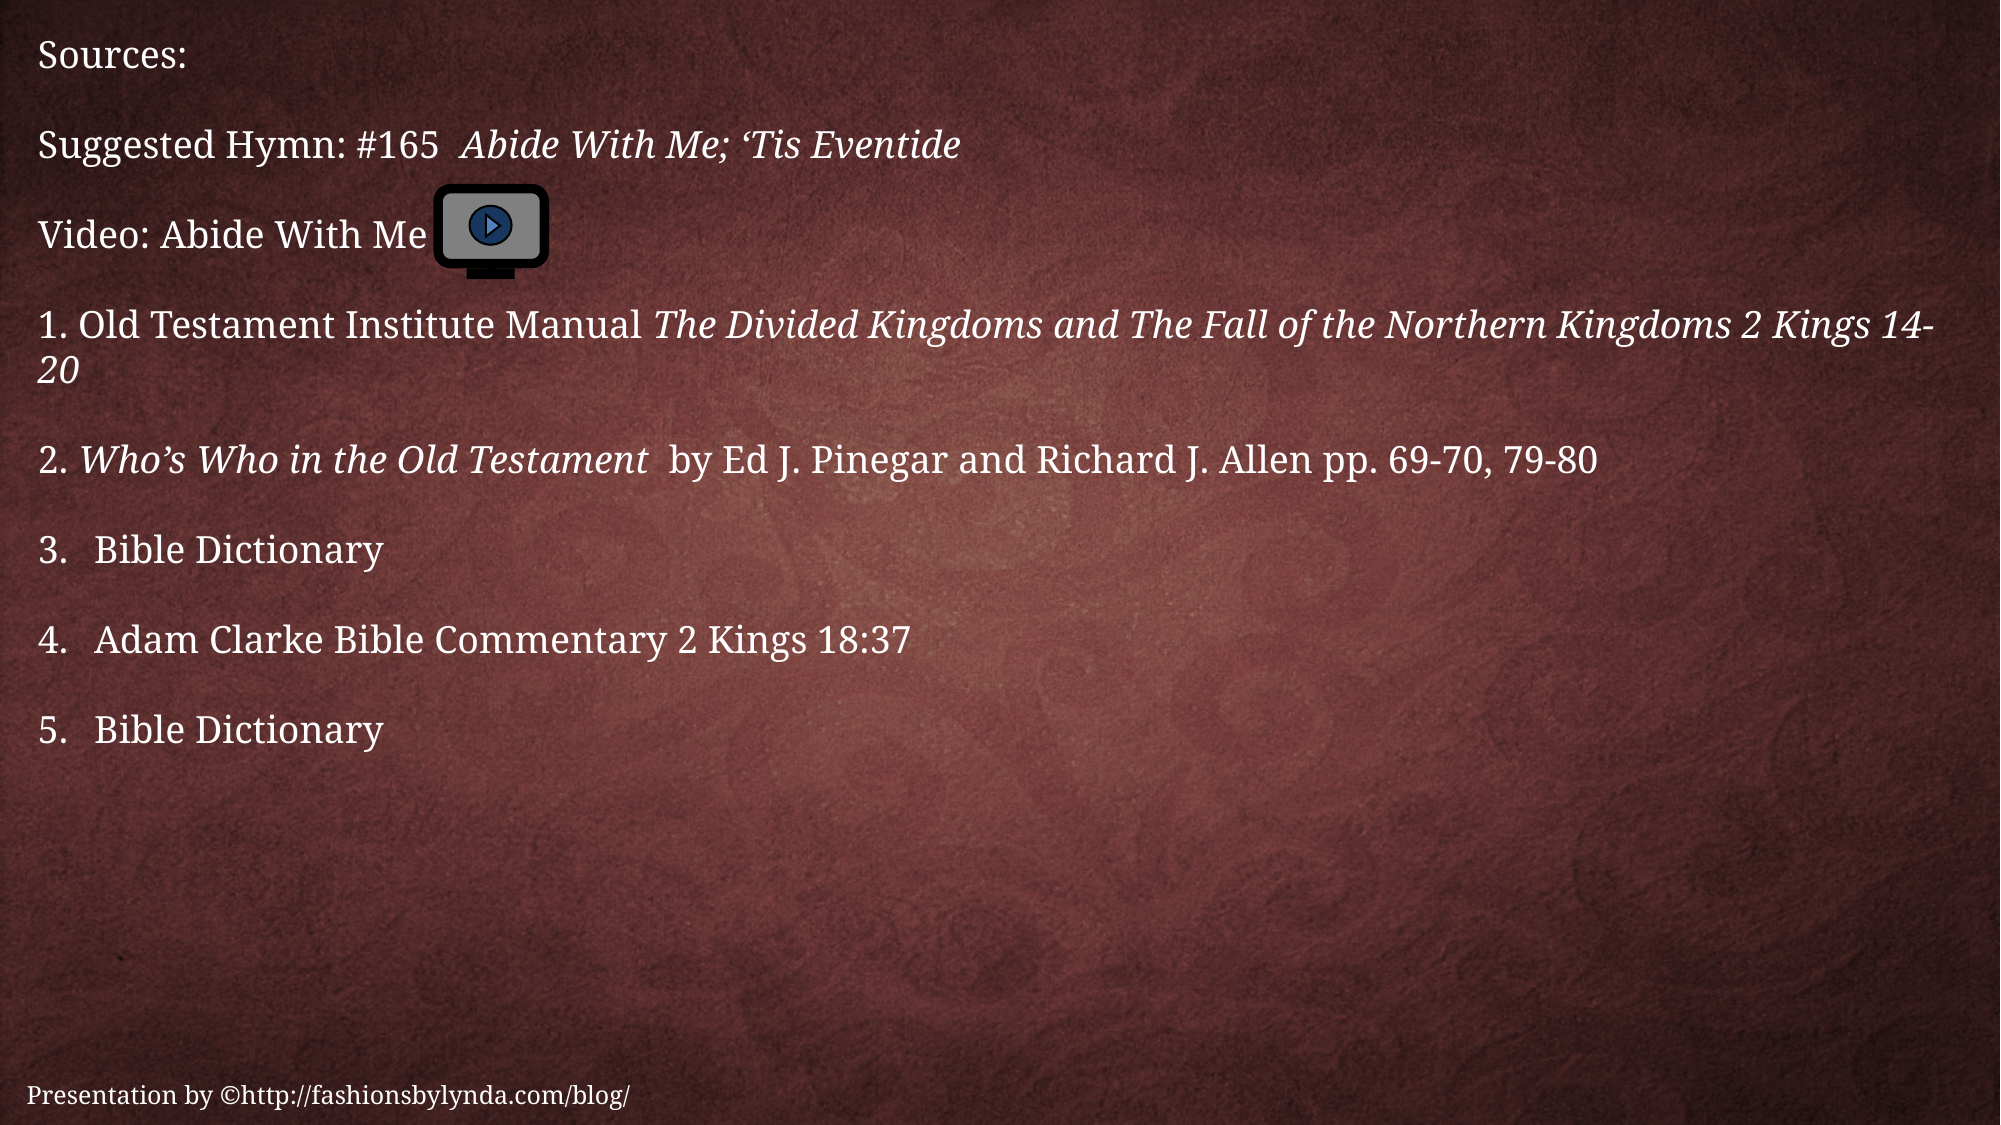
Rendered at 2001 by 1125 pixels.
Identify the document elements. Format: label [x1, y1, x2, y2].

picture [0, 0, 2000, 1125]
text_box [438, 188, 545, 279]
